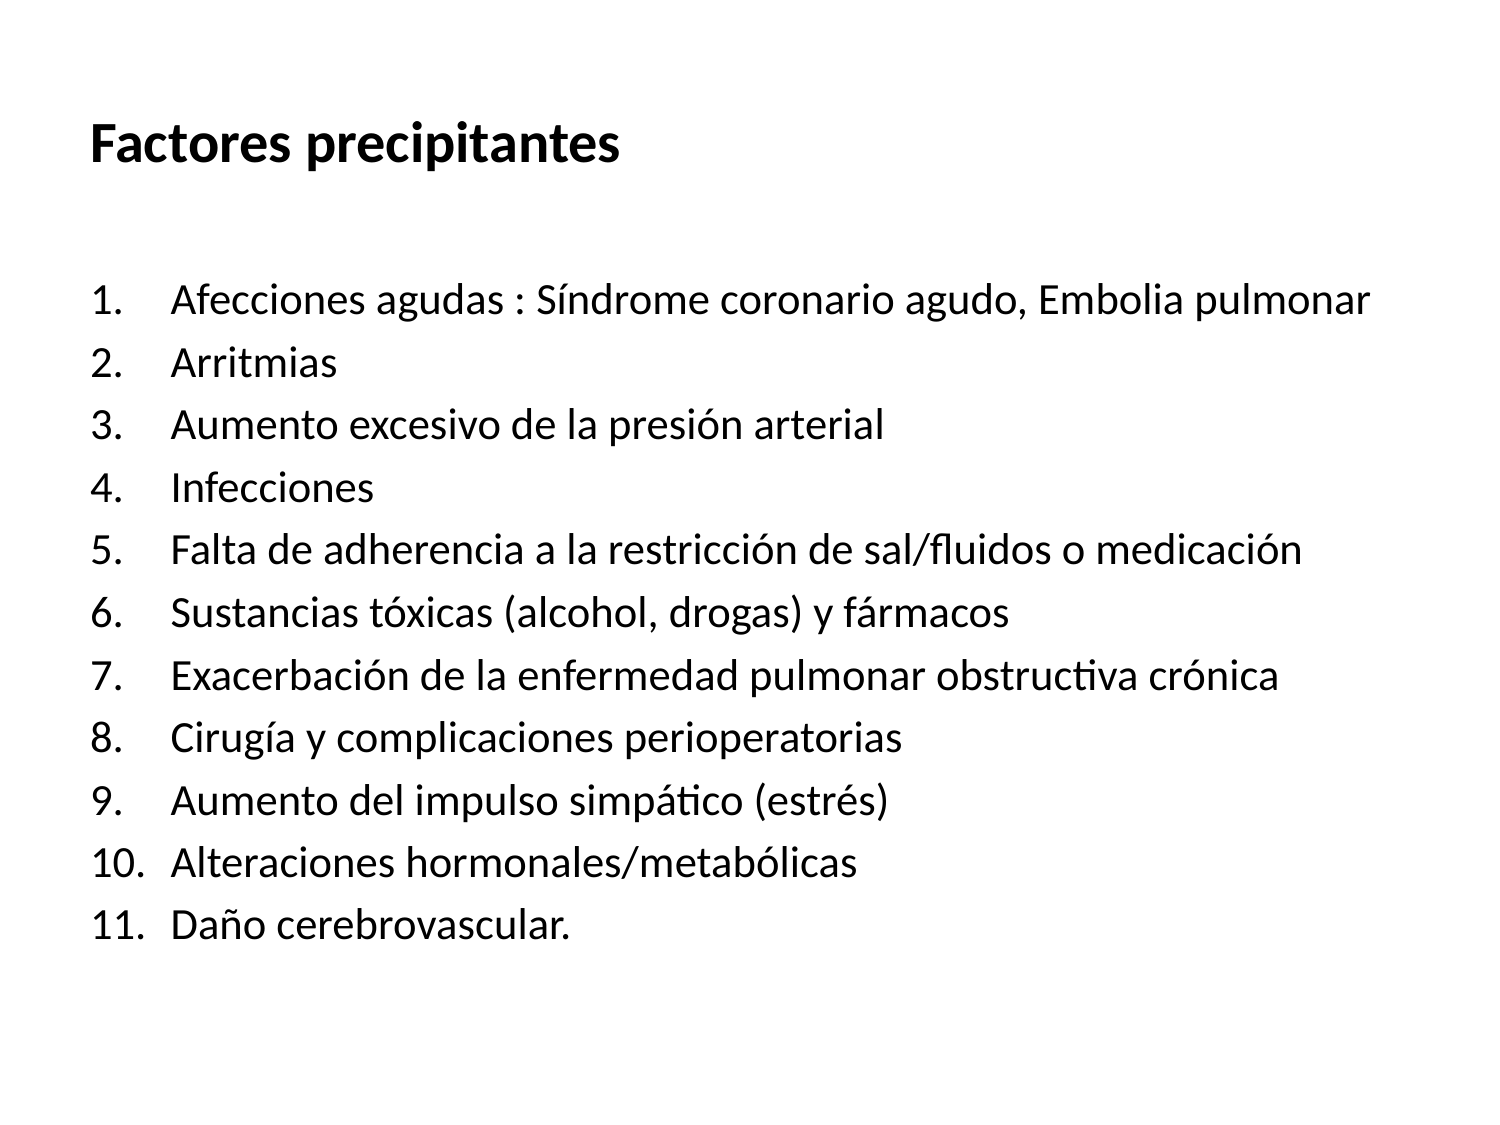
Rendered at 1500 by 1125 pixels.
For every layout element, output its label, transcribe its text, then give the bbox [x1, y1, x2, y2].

title Factores precipitantes [75, 45, 1425, 233]
list Afecciones agudas : Síndrome coronario agudo, Embolia pulmonar Arritmias Aumento excesivo de la presión arterial Infecciones Falta de adherencia a la restricción de sal/fluidos o medicación Sustancias tóxicas (alcohol, drogas) y fármacos Exacerbación de la enfermedad pulmonar obstructiva crónica Cirugía y complicaciones perioperatorias Aumento del impulso simpático (estrés) Alteraciones hormonales/metabólicas Daño cerebrovascular. [75, 262, 1425, 1005]
